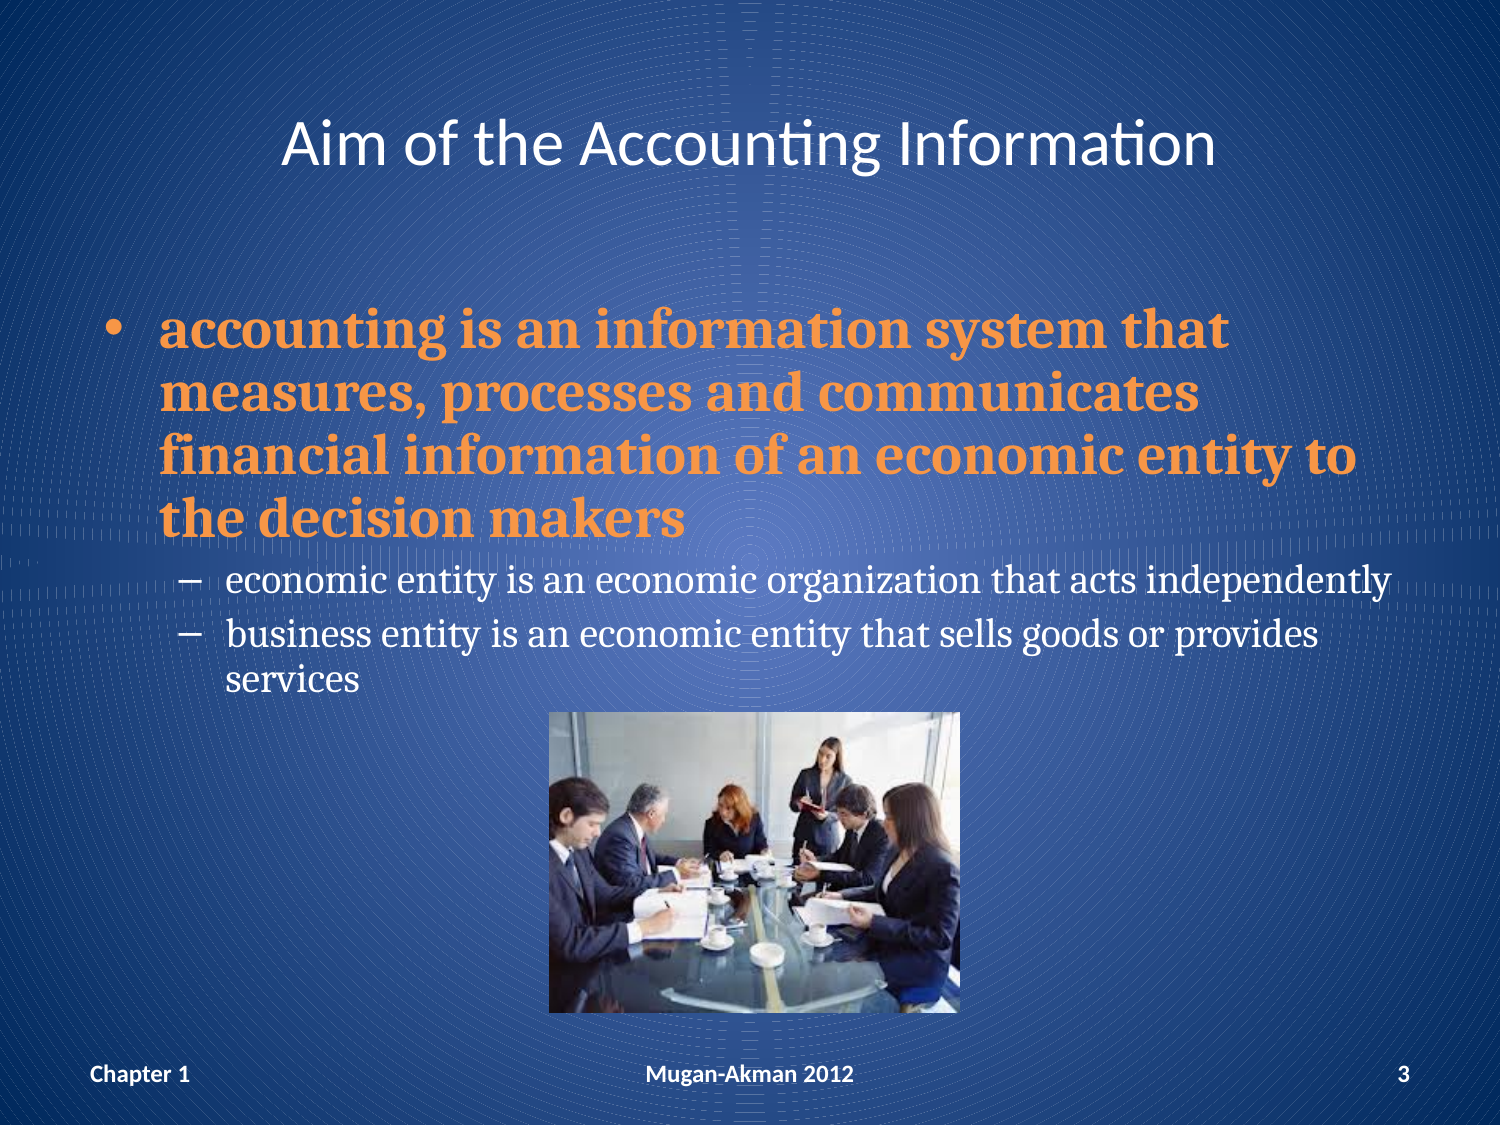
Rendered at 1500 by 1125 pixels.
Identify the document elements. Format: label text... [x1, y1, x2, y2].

footer Mugan-Akman 2012 [512, 1042, 988, 1103]
slide_number Chapter 1 [75, 1042, 425, 1103]
slide_number 3 [1074, 1042, 1425, 1103]
picture [549, 712, 960, 1013]
title Aim of the Accounting Information [75, 45, 1425, 233]
list accounting is an information system that measures, processes and communicates financial information of an economic entity to the decision makers economic entity is an economic organization that acts independently business entity is an economic entity that sells goods or provides services [88, 290, 1424, 917]
